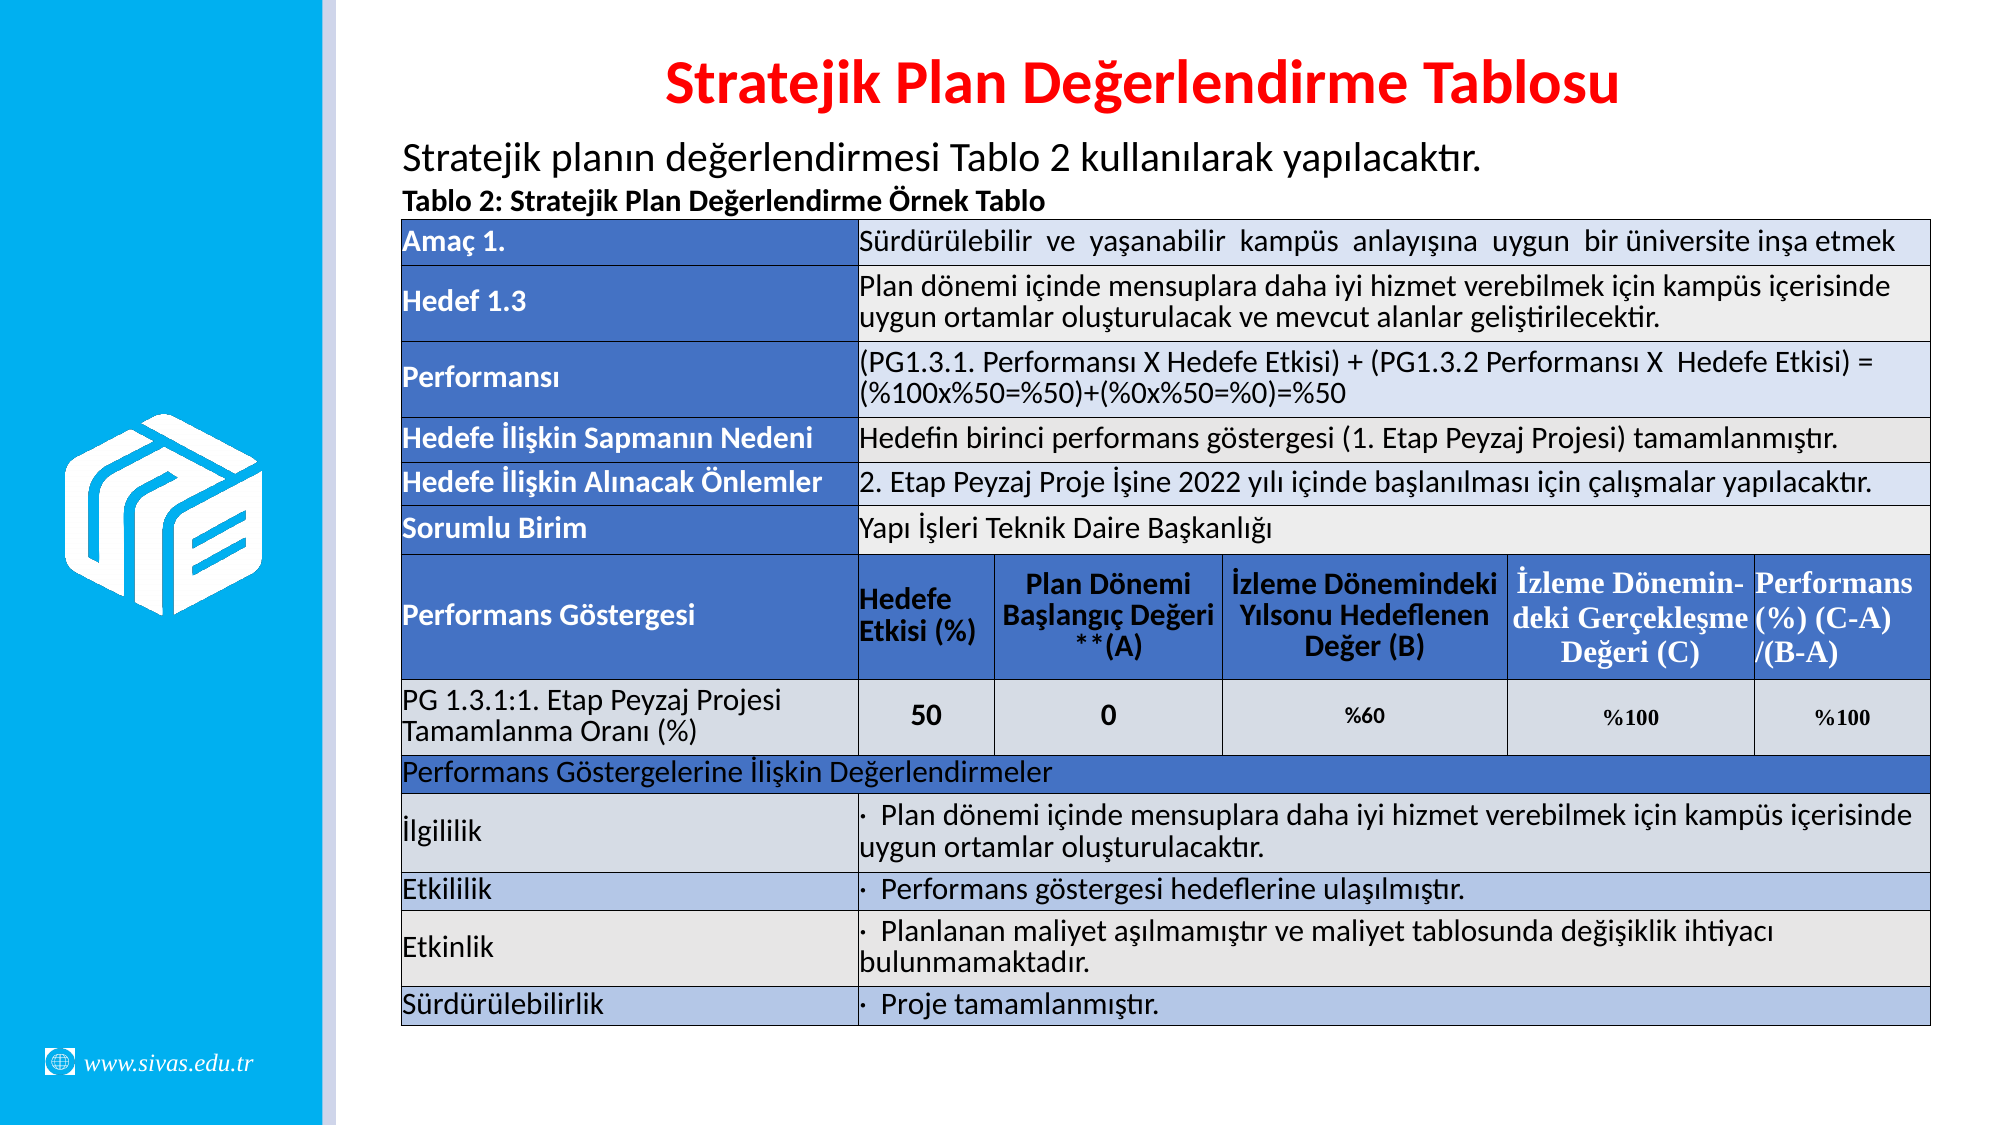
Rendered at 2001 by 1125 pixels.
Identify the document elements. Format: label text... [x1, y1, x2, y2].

table_cell Plan dönemi içinde mensuplara daha iyi hizmet verebilmek için kampüs içerisinde uygun ortamlar oluşturulacak ve mevcut alanlar geliştirilecektir. [859, 266, 1930, 341]
table_cell Sürdürülebilirlik [402, 987, 858, 1025]
table_header Amaç 1. [402, 226, 858, 265]
text_box Stratejik planın değerlendirmesi Tablo 2 kullanılarak yapılacaktır. [387, 122, 1927, 188]
table_cell İlgililik [402, 794, 858, 872]
table_cell · Plan dönemi içinde mensuplara daha iyi hizmet verebilmek için kampüs içerisinde uygun ortamlar oluşturulacaktır. [859, 794, 1930, 872]
text_box Tablo 2: Stratejik Plan Değerlendirme Örnek Tablo [387, 173, 1411, 226]
table_cell Hedefin birinci performans göstergesi (1. Etap Peyzaj Projesi) tamamlanmıştır. [859, 418, 1930, 462]
table_cell Etkililik [402, 873, 858, 910]
table_header Sürdürülebilir ve yaşanabilir kampüs anlayışına uygun bir üniversite inşa etmek [859, 220, 1930, 265]
table_cell %100 [1508, 680, 1754, 755]
table_cell Hedef 1.3 [402, 266, 858, 341]
table_cell %100 [1755, 680, 1930, 755]
table_cell İzleme Dönemindeki Yılsonu Hedeflenen Değer (B) [1223, 555, 1507, 679]
table_cell 0 [995, 680, 1222, 755]
table_cell Plan Dönemi Başlangıç Değeri **(A) [995, 555, 1222, 679]
table_cell · Planlanan maliyet aşılmamıştır ve maliyet tablosunda değişiklik ihtiyacı bulunmamaktadır. [859, 911, 1930, 986]
table_cell Yapı İşleri Teknik Daire Başkanlığı [859, 506, 1930, 554]
table_cell Sorumlu Birim [402, 506, 858, 554]
table_cell · Performans göstergesi hedeflerine ulaşılmıştır. [859, 873, 1930, 910]
table_cell (PG1.3.1. Performansı X Hedefe Etkisi) + (PG1.3.2 Performansı X Hedefe Etkisi) = (%100x%50=%50)+(%0x%50=%0)=%50 [859, 342, 1930, 417]
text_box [0, 0, 336, 1125]
table_cell Hedefe İlişkin Alınacak Önlemler [402, 463, 858, 505]
table_cell Performans (%) (C-A) /(B-A) [1755, 555, 1930, 679]
table_cell Etkinlik [402, 911, 858, 986]
table_cell İzleme Dönemin-deki Gerçekleşme Değeri (C) [1508, 555, 1754, 679]
table_cell Performans Göstergelerine İlişkin Değerlendirmeler [402, 756, 1930, 793]
table_cell PG 1.3.1:1. Etap Peyzaj Projesi Tamamlanma Oranı (%) [402, 680, 858, 755]
table_cell 50 [859, 680, 994, 755]
table_cell Performans Göstergesi [402, 555, 858, 679]
table_cell Performansı [402, 342, 858, 417]
table_cell 2. Etap Peyzaj Proje İşine 2022 yılı içinde başlanılması için çalışmalar yapılacaktır. [859, 463, 1930, 505]
table_cell Hedefe İlişkin Sapmanın Nedeni [402, 418, 858, 462]
table_cell %60 [1223, 680, 1507, 755]
table_cell · Proje tamamlanmıştır. [859, 987, 1930, 1025]
table_cell Hedefe Etkisi (%) [859, 555, 994, 679]
text_box Stratejik Plan Değerlendirme Tablosu [650, 33, 1638, 122]
